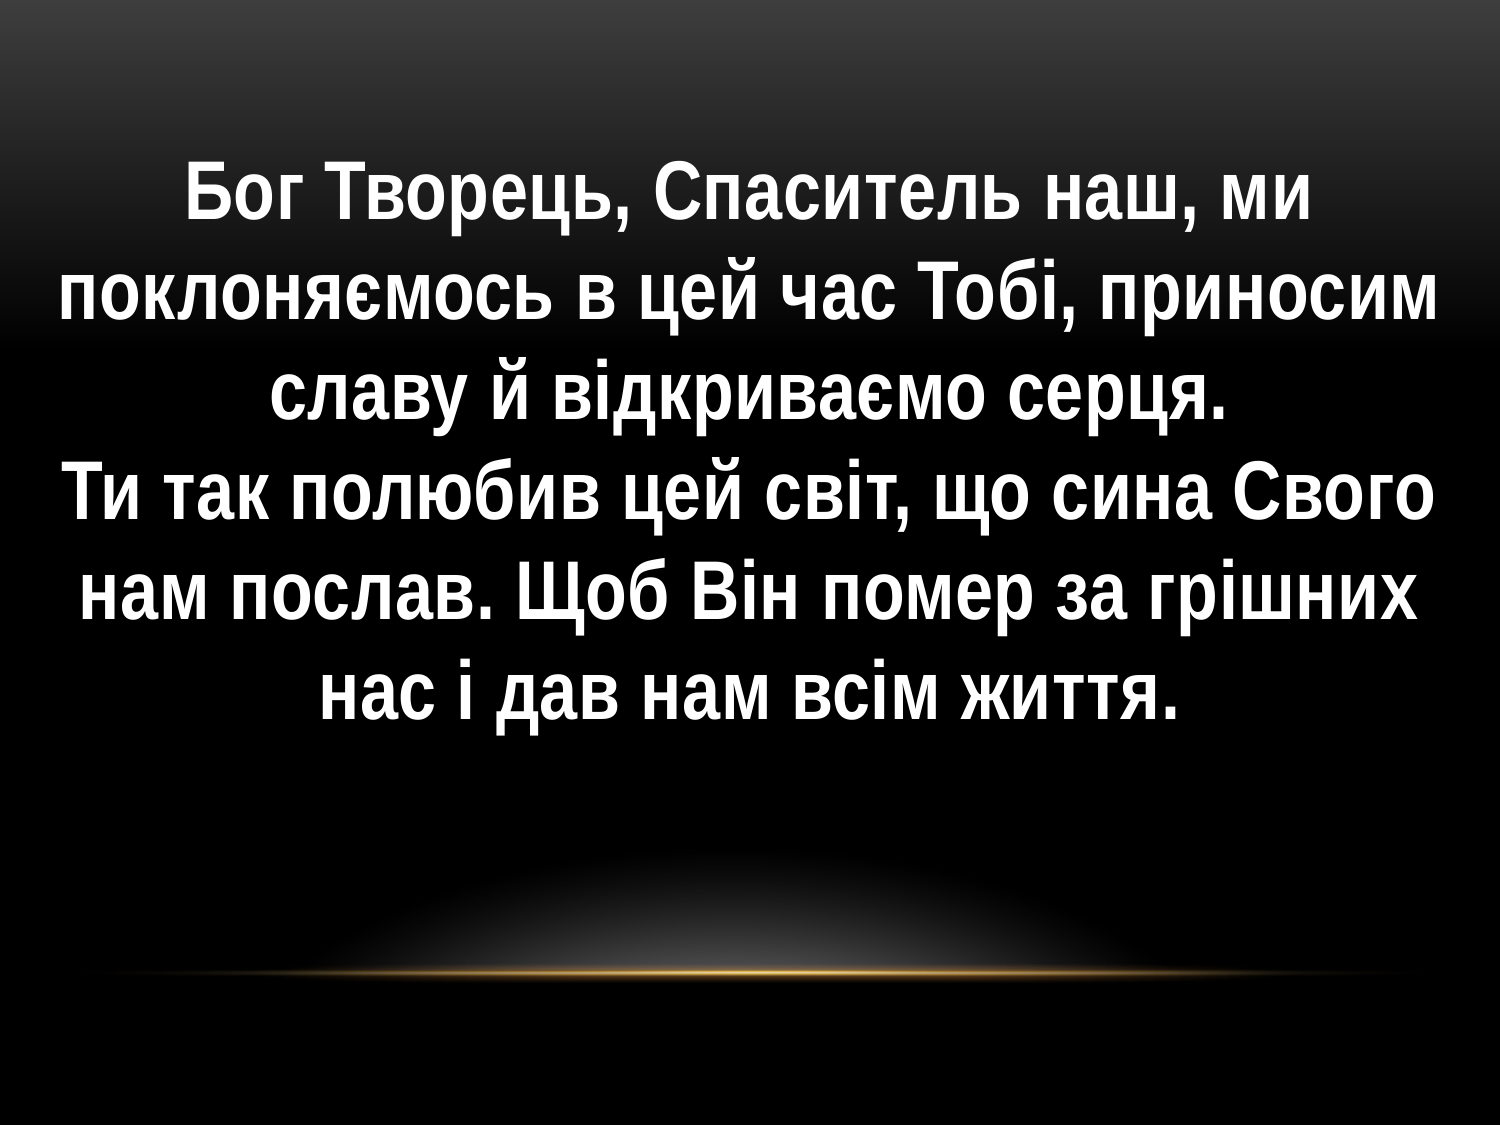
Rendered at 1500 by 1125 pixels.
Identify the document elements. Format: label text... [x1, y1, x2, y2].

list Бог Творець, Спаситель наш, ми поклоняємось в цей час Тобі, приносим славу й відкриваємо серця. Ти так полюбив цей світ, що сина Свого нам послав. Щоб Він помер за грішних нас і дав нам всім життя. [0, 0, 1500, 1125]
